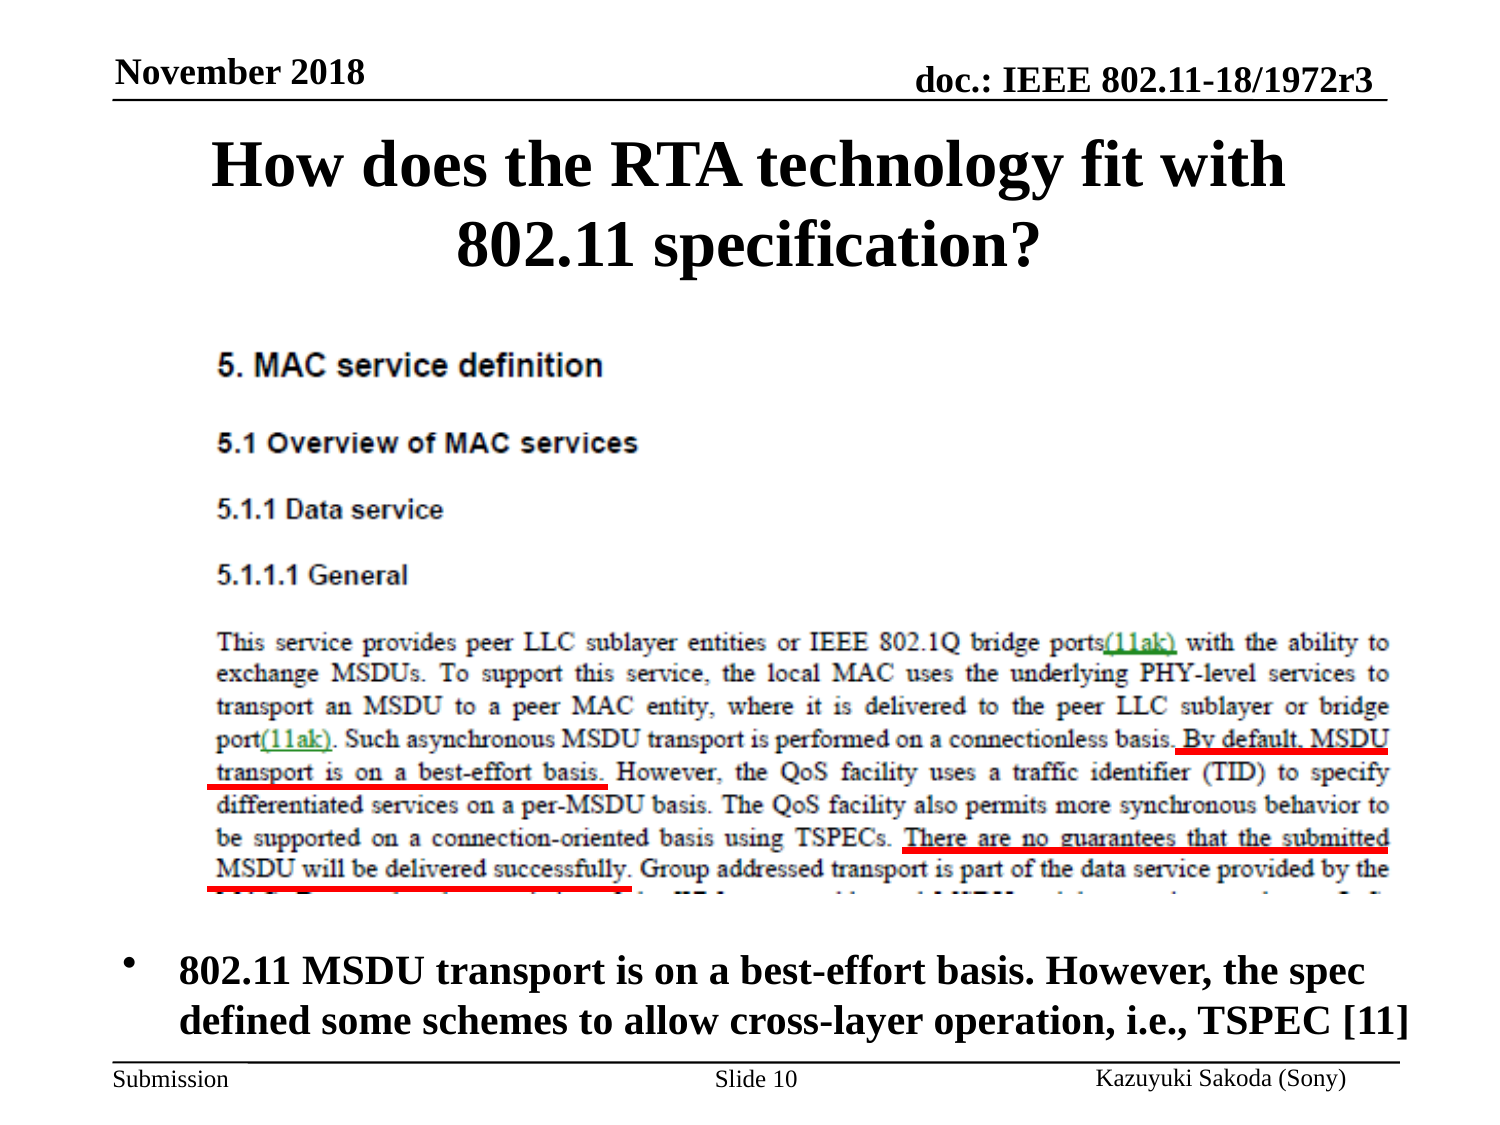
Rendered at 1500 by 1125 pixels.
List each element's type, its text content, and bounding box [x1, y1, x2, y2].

picture [189, 326, 1411, 894]
text_box 802.11 MSDU transport is on a best-effort basis. However, the spec defined some schemes to allow cross-layer operation, i.e., TSPEC [11] [107, 935, 1435, 1113]
title How does the RTA technology fit with 802.11 specification? [112, 112, 1388, 288]
